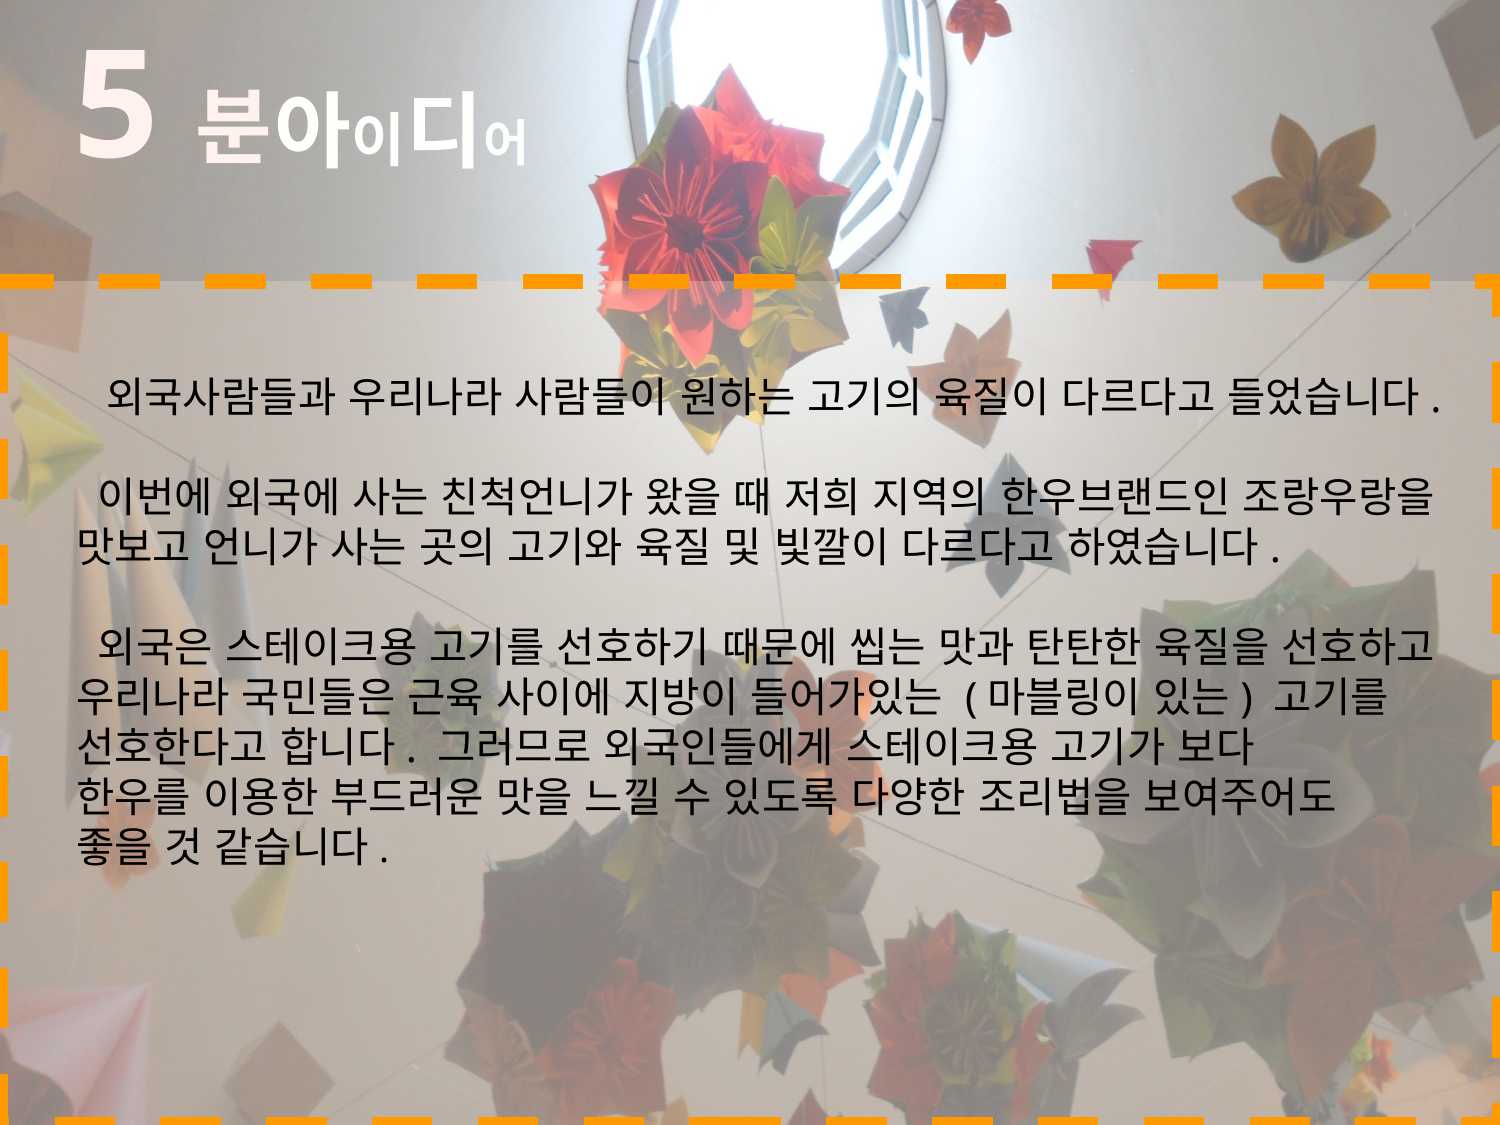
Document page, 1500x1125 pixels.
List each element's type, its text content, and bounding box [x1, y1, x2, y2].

text_box 아이디어 [434, 70, 545, 186]
text_box [0, 279, 1500, 1125]
text_box 외국사람들과 우리나라 사람들이 원하는 고기의 육질이 다르다고 들었습니다. 이번에 외국에 사는 친척언니가 왔을 때 저희 지역의 한우브랜드인 조랑우랑을 맛보고 언니가 사는 곳의 고기와 육질 및 빛깔이 다르다고 하였습니다. 외국은 스테이크용 고기를 선호하기 때문에 씹는 맛과 탄탄한 육질을 선호하고 우리나라 국민들은 근육 사이에 지방이 들어가있는 (마블링이 있는) 고기를 선호한다고 합니다. 그러므로 외국인들에게 스테이크용 고기가 보다 한우를 이용한 부드러운 맛을 느낄 수 있도록 다양한 조리법을 보여주어도 좋을 것 같습니다. [61, 363, 1463, 969]
text_box 5분 [58, 0, 434, 195]
